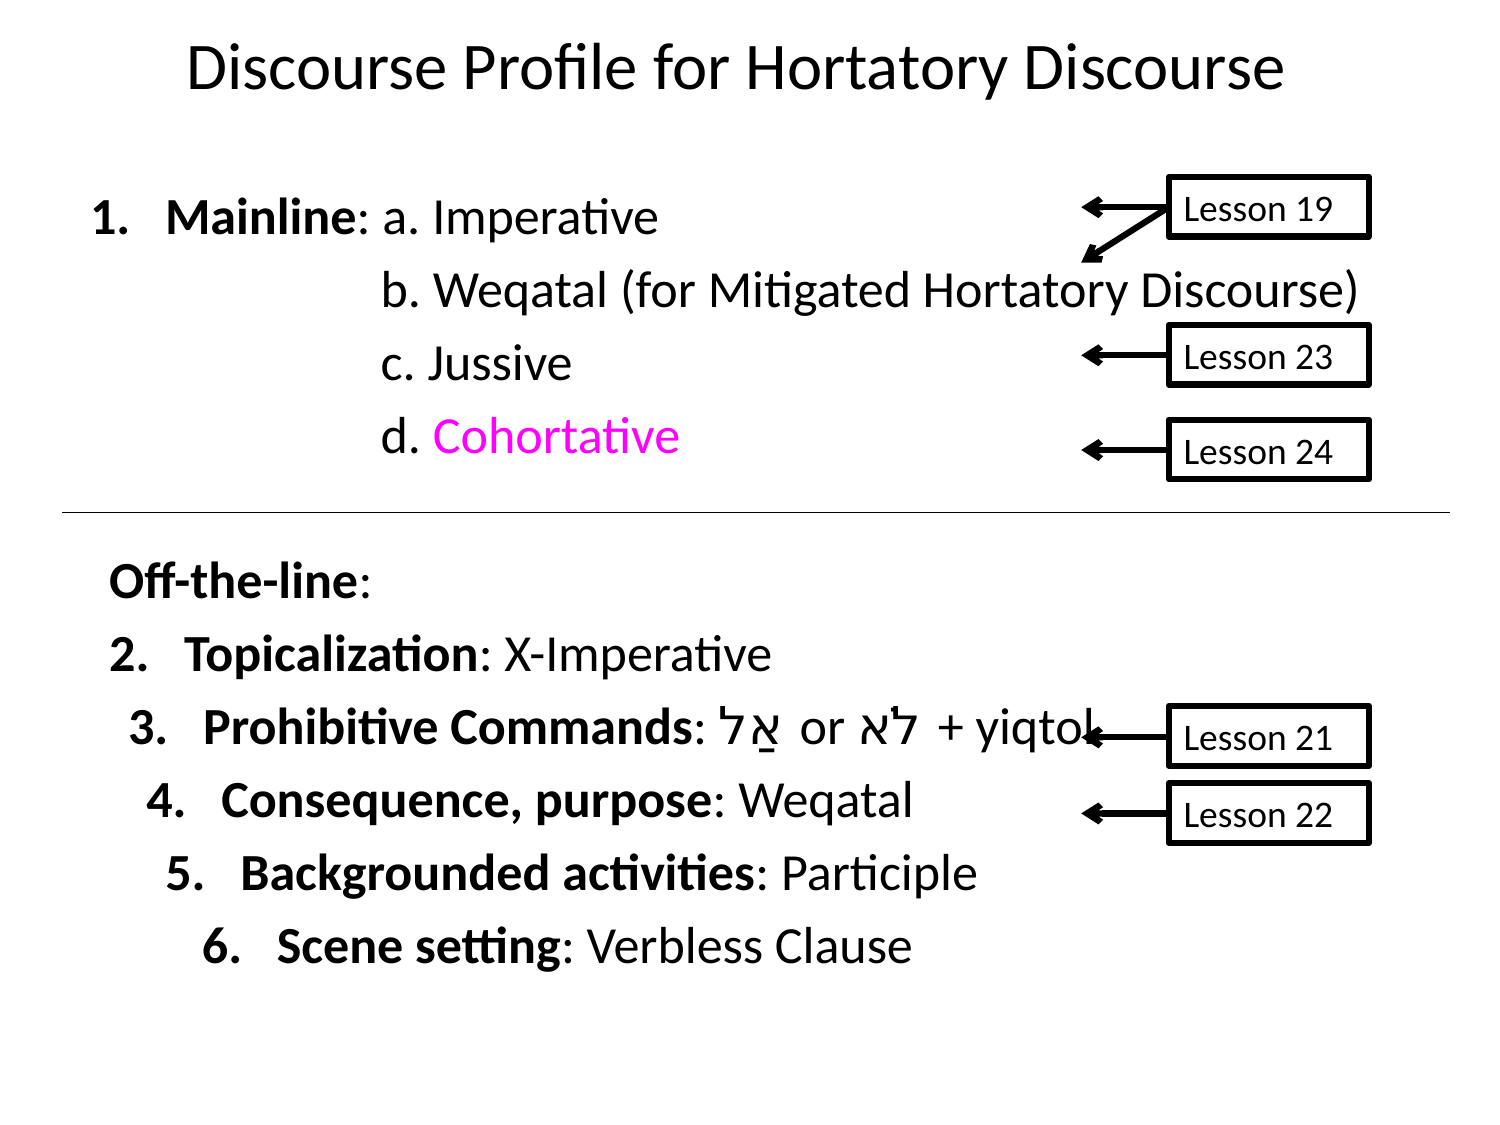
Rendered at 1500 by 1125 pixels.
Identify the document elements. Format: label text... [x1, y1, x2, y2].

text_box Lesson 23 [1168, 324, 1369, 385]
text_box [1080, 206, 1169, 263]
text_box Lesson 19 [1168, 176, 1369, 237]
text_box Lesson 24 [1168, 419, 1369, 480]
text_box Mainline: a. Imperative b. Weqatal (for Mitigated Hortatory Discourse) c. Jussive d. Cohortative Off-the-line: Topicalization: X-Imperative Prohibitive Commands: אַל or לֹא + yiqtol Consequence, purpose: Weqatal Backgrounded activities: Participle Scene setting: Verbless Clause [74, 174, 1425, 511]
text_box Lesson 21 [1168, 706, 1369, 766]
text_box Lesson 22 [1168, 783, 1369, 843]
text_box Mainline: a. Imperative b. Weqatal (for Mitigated Hortatory Discourse) c. Jussive d. Cohortative Off-the-line: Topicalization: X-Imperative Prohibitive Commands: אַל or לֹא + yiqtol Consequence, purpose: Weqatal Backgrounded activities: Participle Scene setting: Verbless Clause [74, 521, 1425, 988]
title Discourse Profile for Hortatory Discourse [37, 0, 1450, 125]
